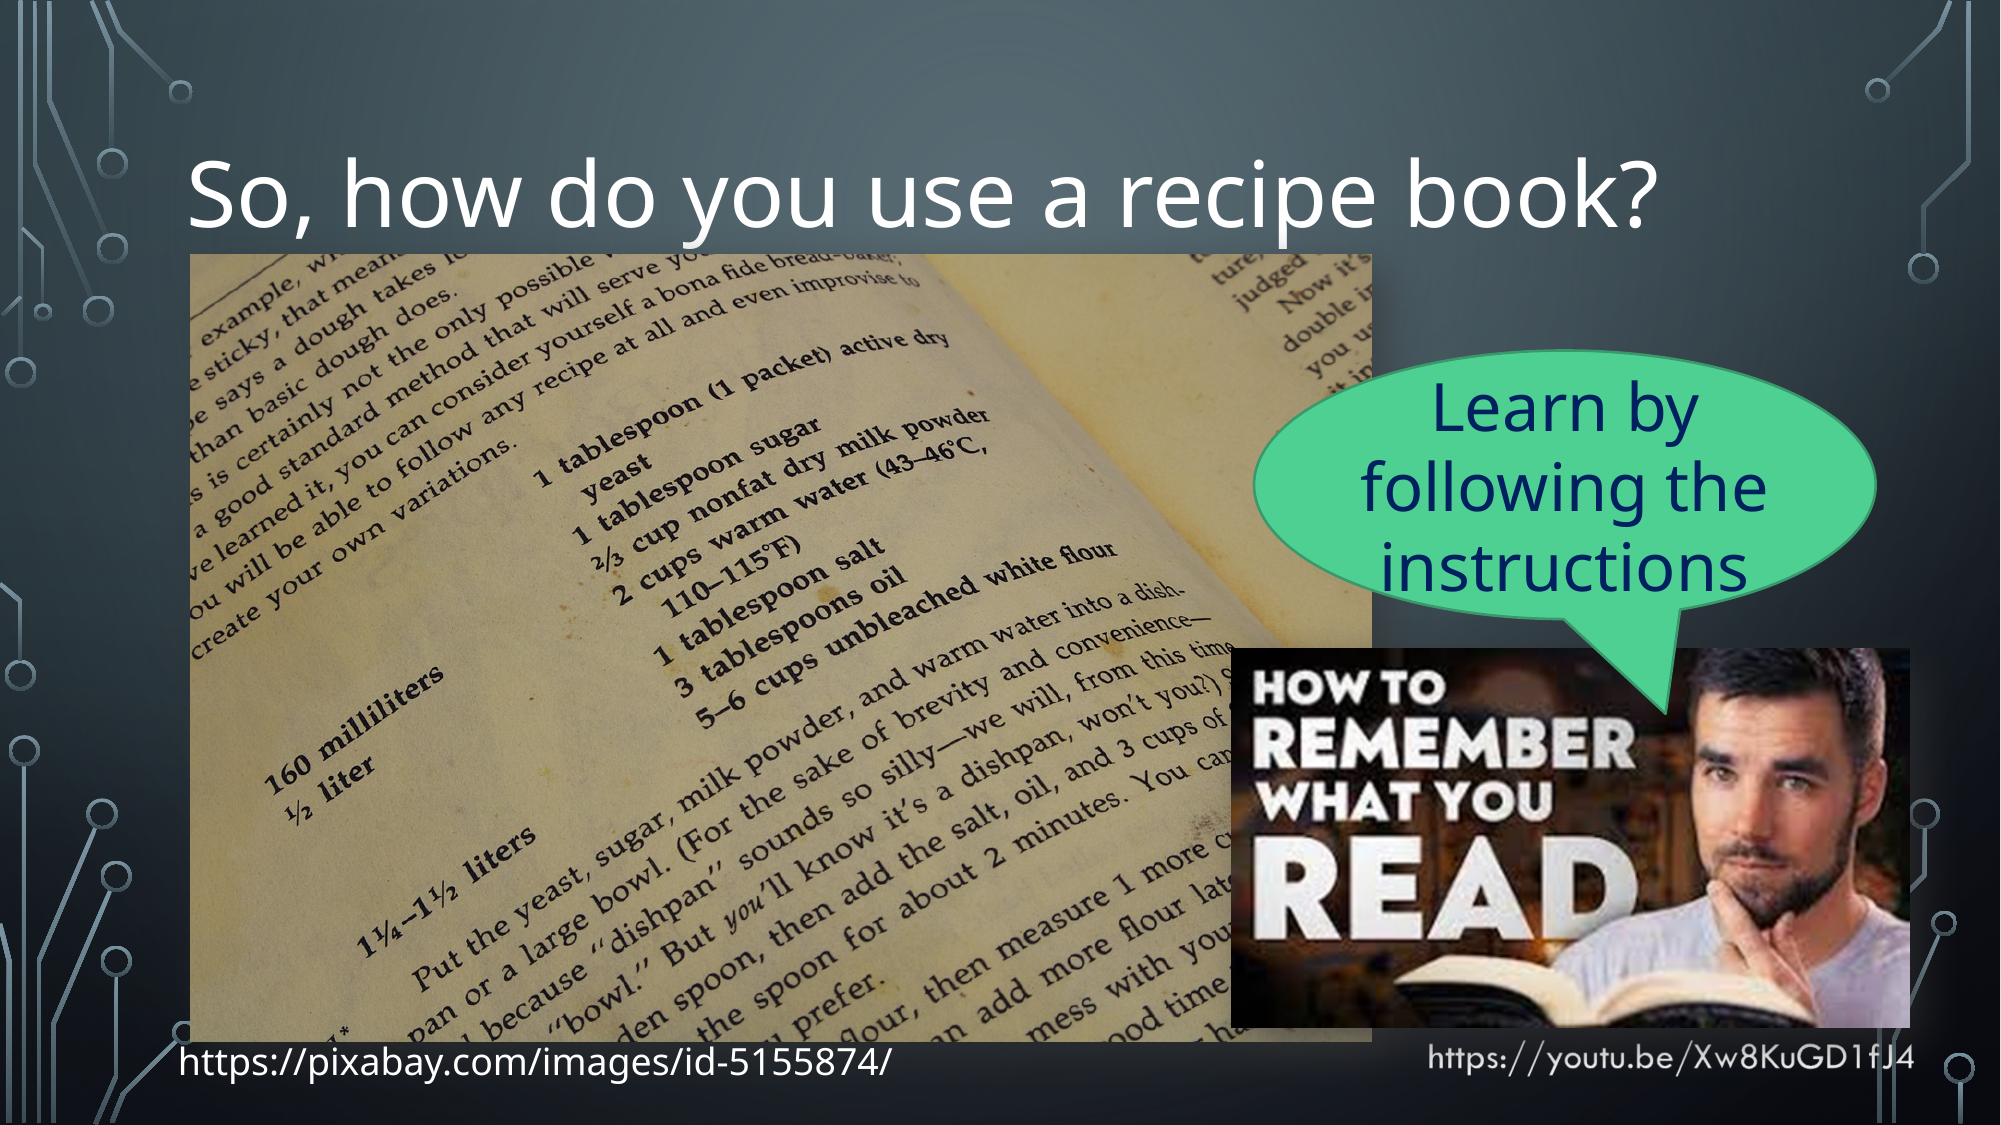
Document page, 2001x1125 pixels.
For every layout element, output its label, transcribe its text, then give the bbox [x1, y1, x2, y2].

picture [190, 254, 1940, 1102]
text_box Learn by following the instructions [1372, 349, 1878, 647]
text_box https://pixabay.com/images/id-5155874/ [163, 1030, 909, 1091]
text_box So, how do you use a recipe book? [171, 128, 1876, 254]
